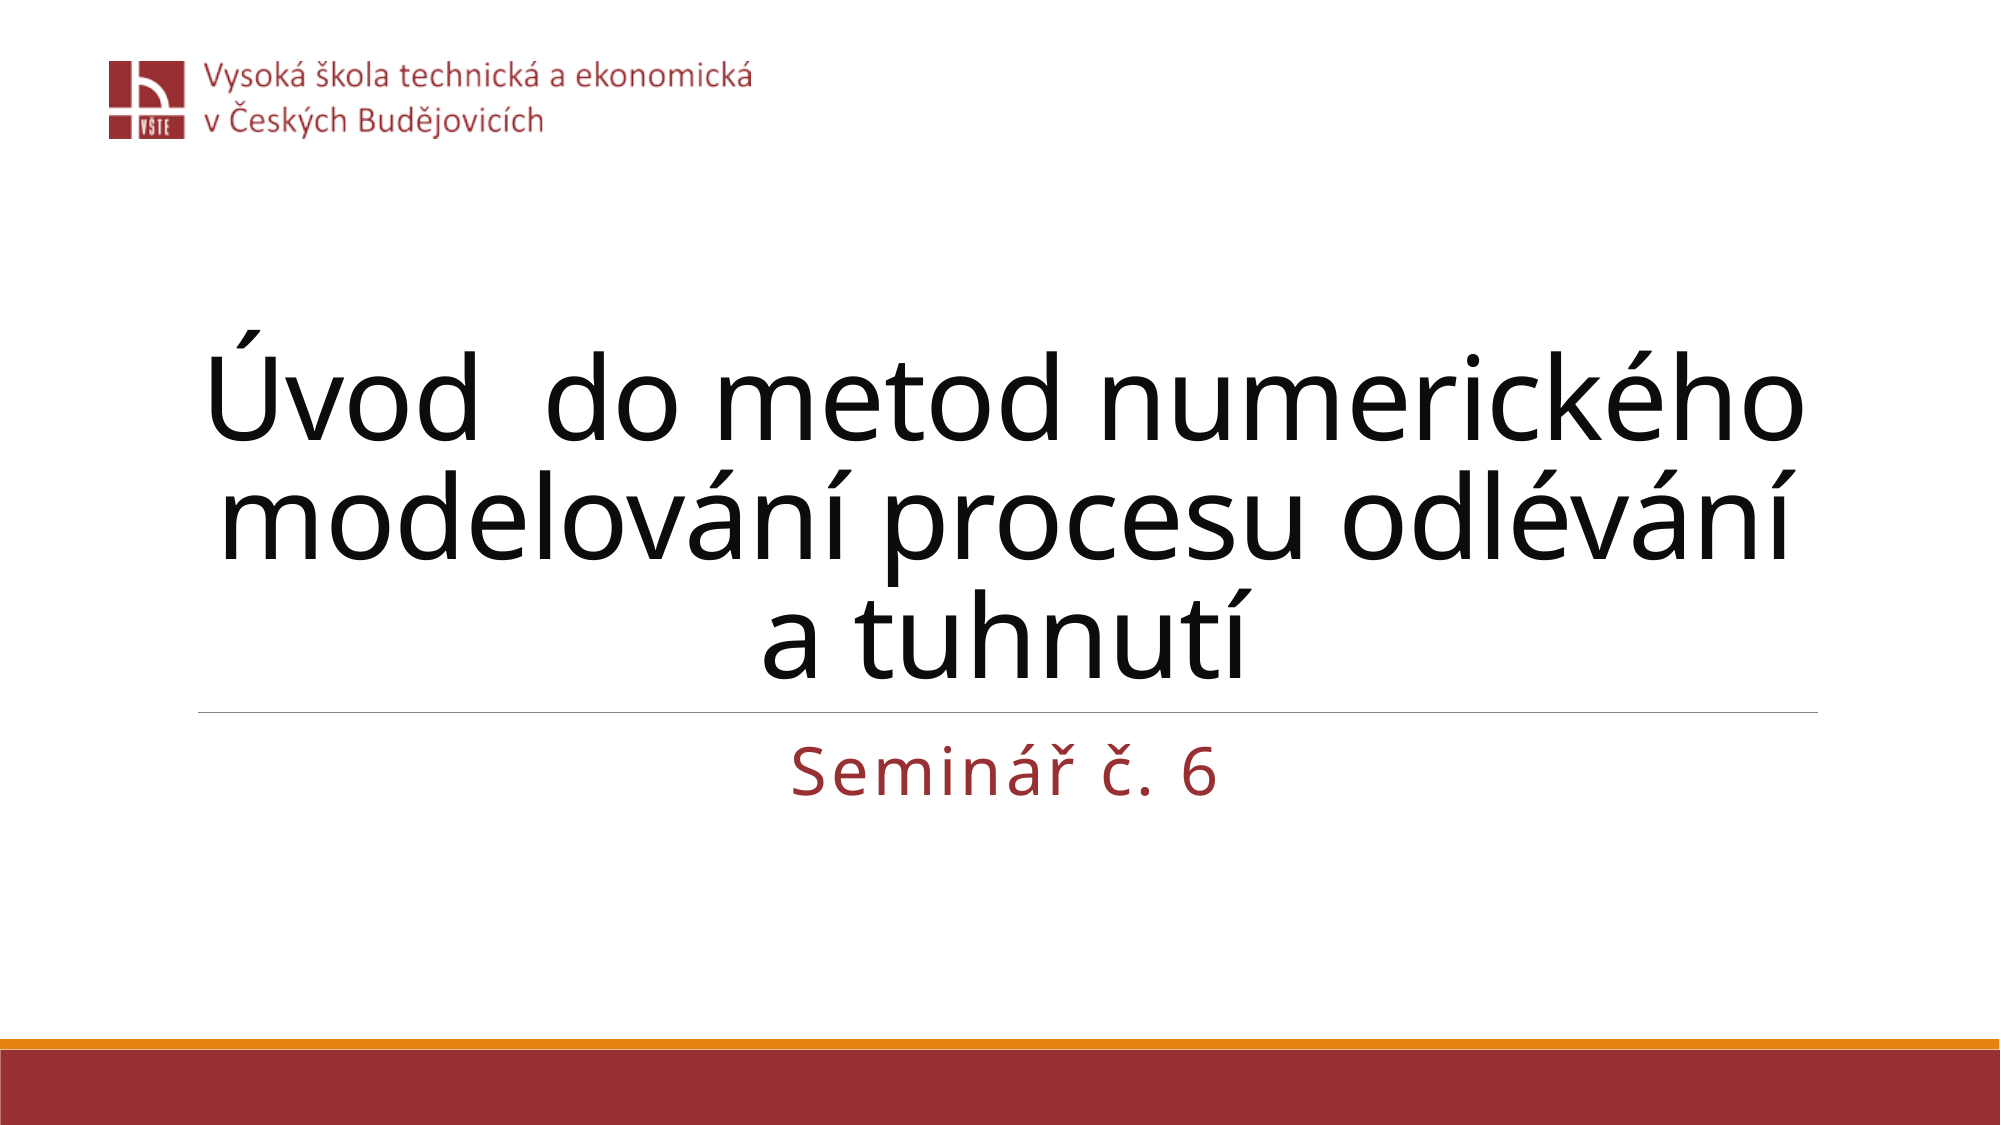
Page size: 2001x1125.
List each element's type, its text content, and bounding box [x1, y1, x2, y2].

list Seminář č. 6 [180, 730, 1830, 918]
title Úvod do metod numerického modelování procesu odlévání a tuhnutí [180, 124, 1830, 710]
picture [108, 61, 751, 139]
